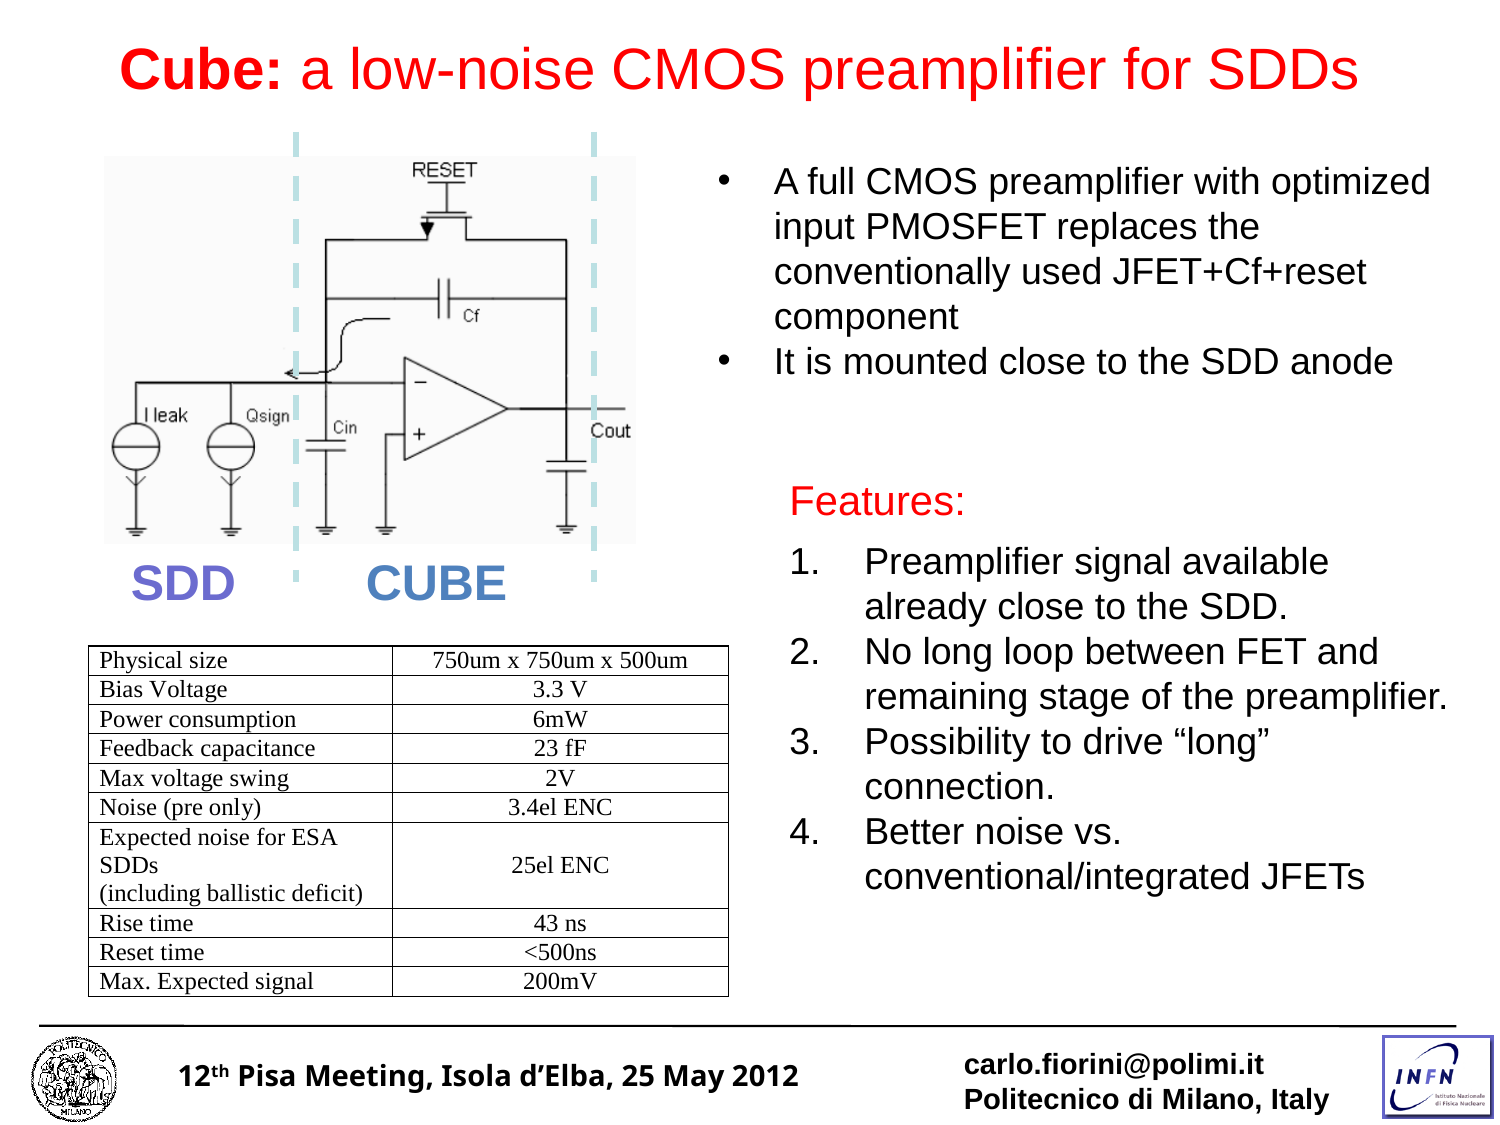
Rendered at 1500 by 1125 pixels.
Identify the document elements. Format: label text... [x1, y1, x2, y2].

text_box CUBE [351, 554, 527, 615]
text_box Features: Preamplifier signal available already close to the SDD. No long loop between FET and remaining stage of the preamplifier. Possibility to drive “long” connection. Better noise vs. conventional/integrated JFETs [774, 466, 1467, 905]
text_box SDD [116, 554, 296, 615]
text_box Cube: a low-noise CMOS preamplifier for SDDs [104, 23, 1426, 109]
text_box A full CMOS preamplifier with optimized input PMOSFET replaces the conventionally used JFET+Cf+reset component It is mounted close to the SDD anode [702, 149, 1467, 390]
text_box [0, 616, 888, 1029]
picture [1382, 1035, 1494, 1119]
picture [595, 156, 636, 545]
picture [297, 156, 593, 545]
picture [104, 156, 295, 545]
